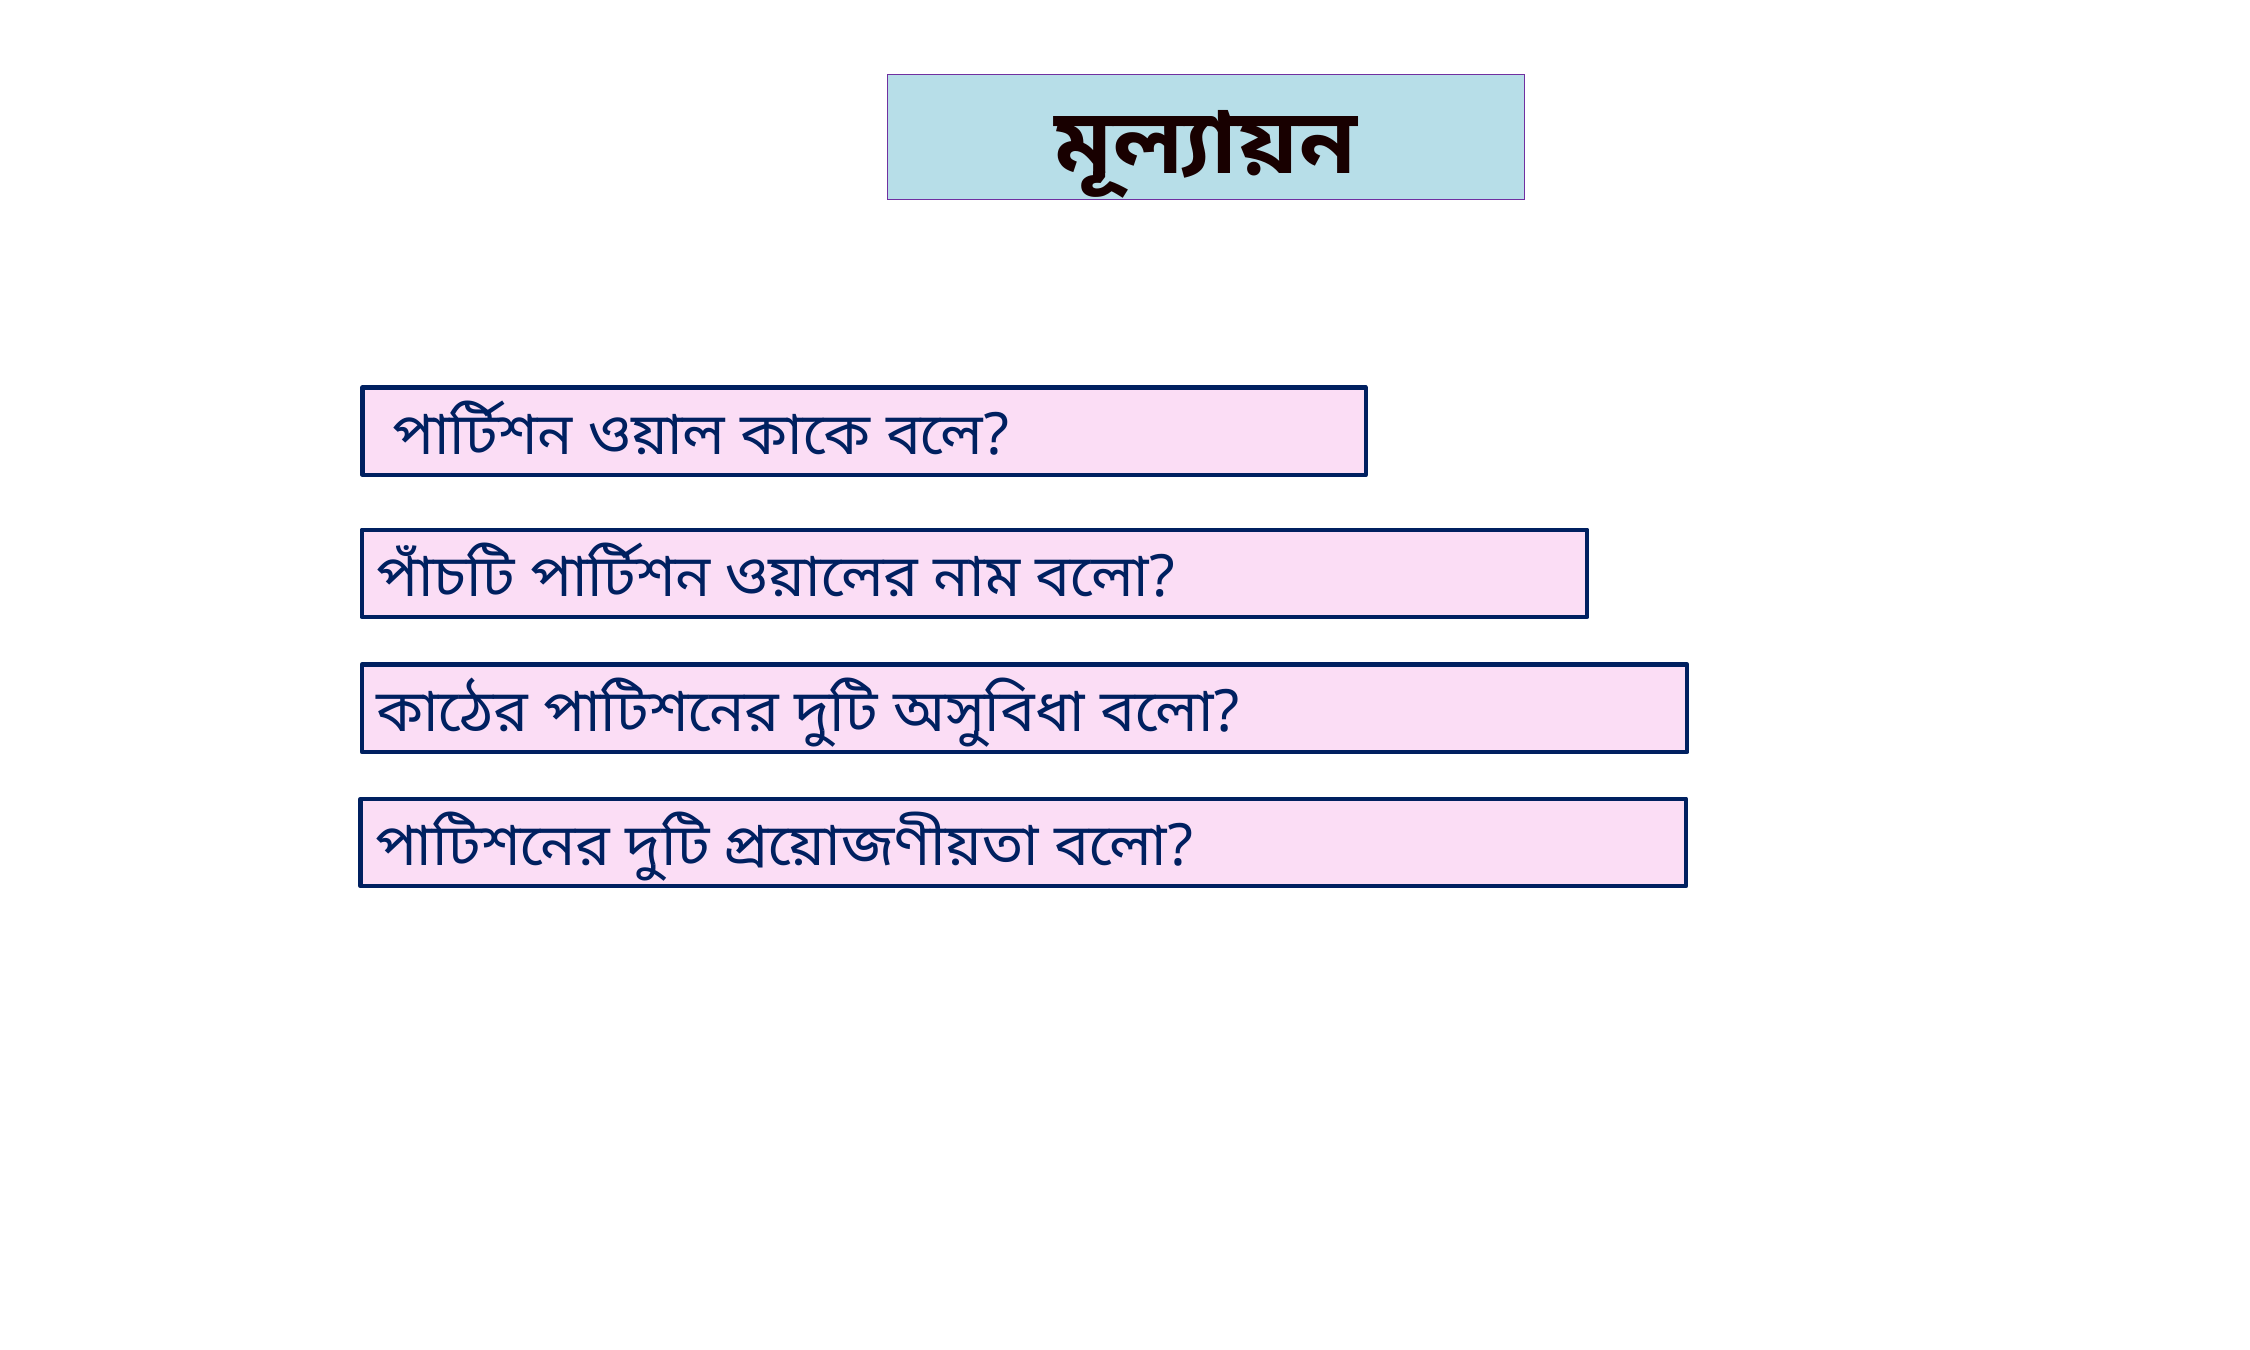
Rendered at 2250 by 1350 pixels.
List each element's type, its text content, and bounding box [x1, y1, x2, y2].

text_box কাঠের পাটিশনের দুটি অসুবিধা বলো? [360, 662, 1689, 754]
text_box পাঁচটি পার্টিশন ওয়ালের নাম বলো? [360, 528, 1589, 619]
text_box মূল্যায়ন [887, 74, 1525, 200]
text_box পার্টিশন ওয়াল কাকে বলে? [360, 385, 1368, 477]
text_box পাটিশনের দুটি প্রয়োজণীয়তা বলো? [358, 797, 1688, 888]
